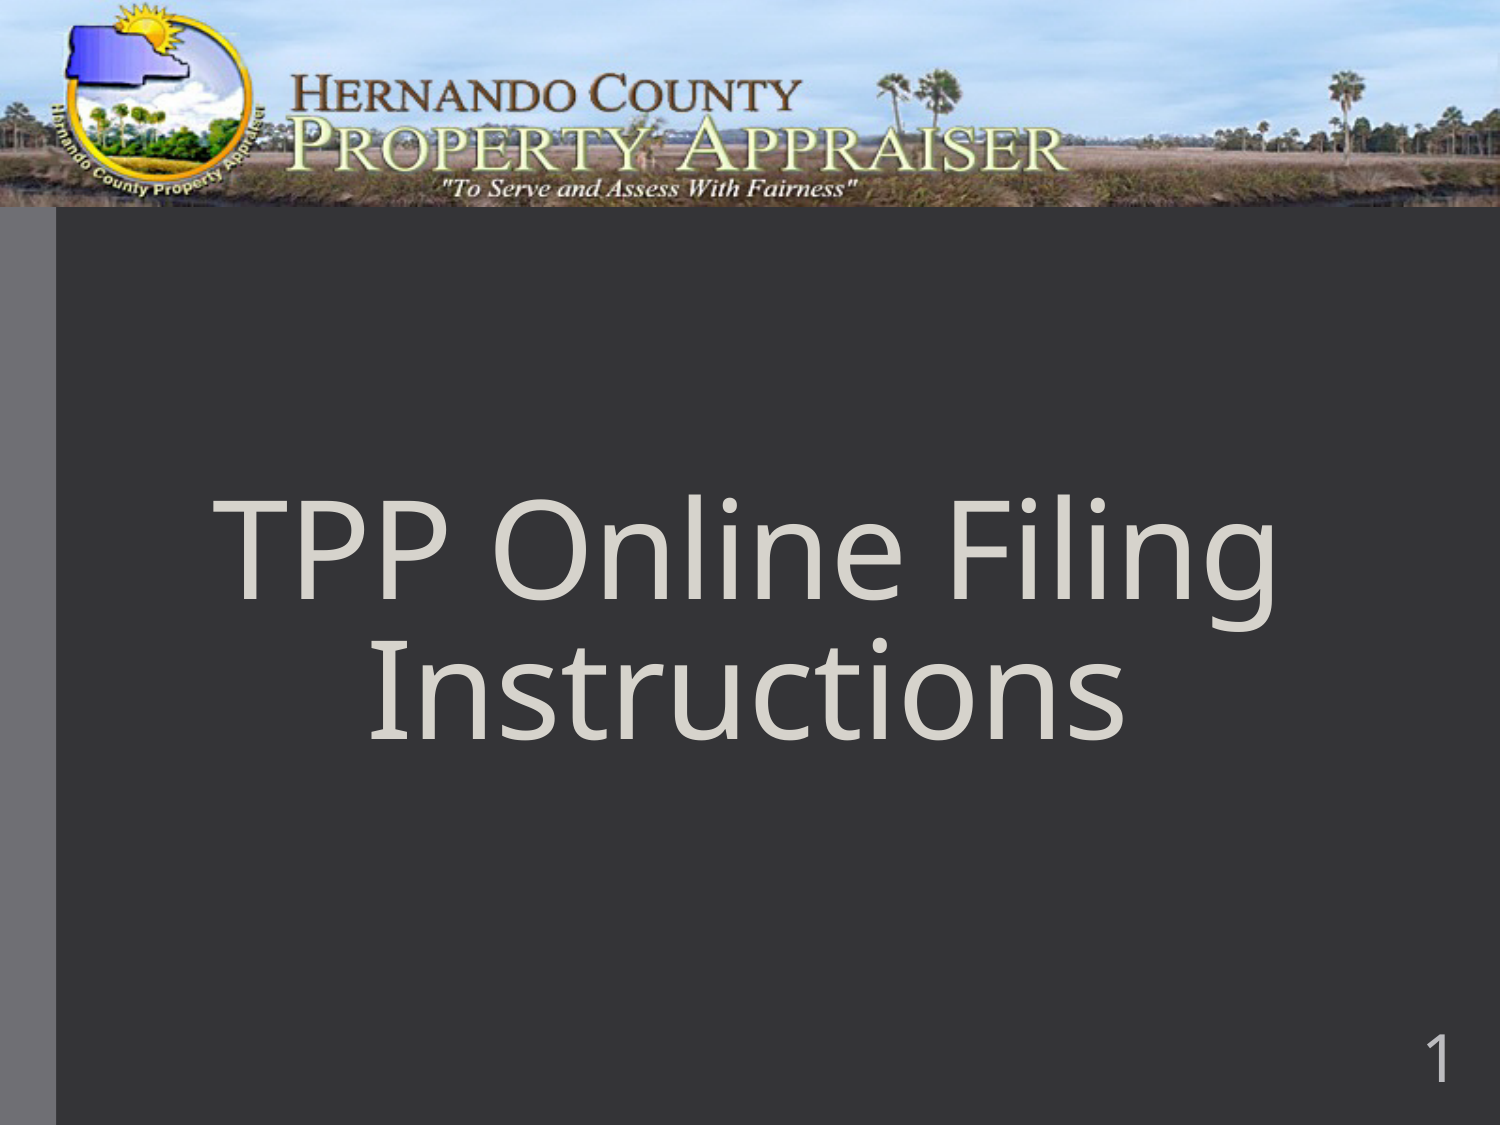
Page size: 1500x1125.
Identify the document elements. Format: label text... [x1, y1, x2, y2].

picture [0, 0, 1500, 208]
title TPP Online Filing Instructions [103, 474, 1392, 775]
slide_number 1 [1384, 1012, 1498, 1110]
